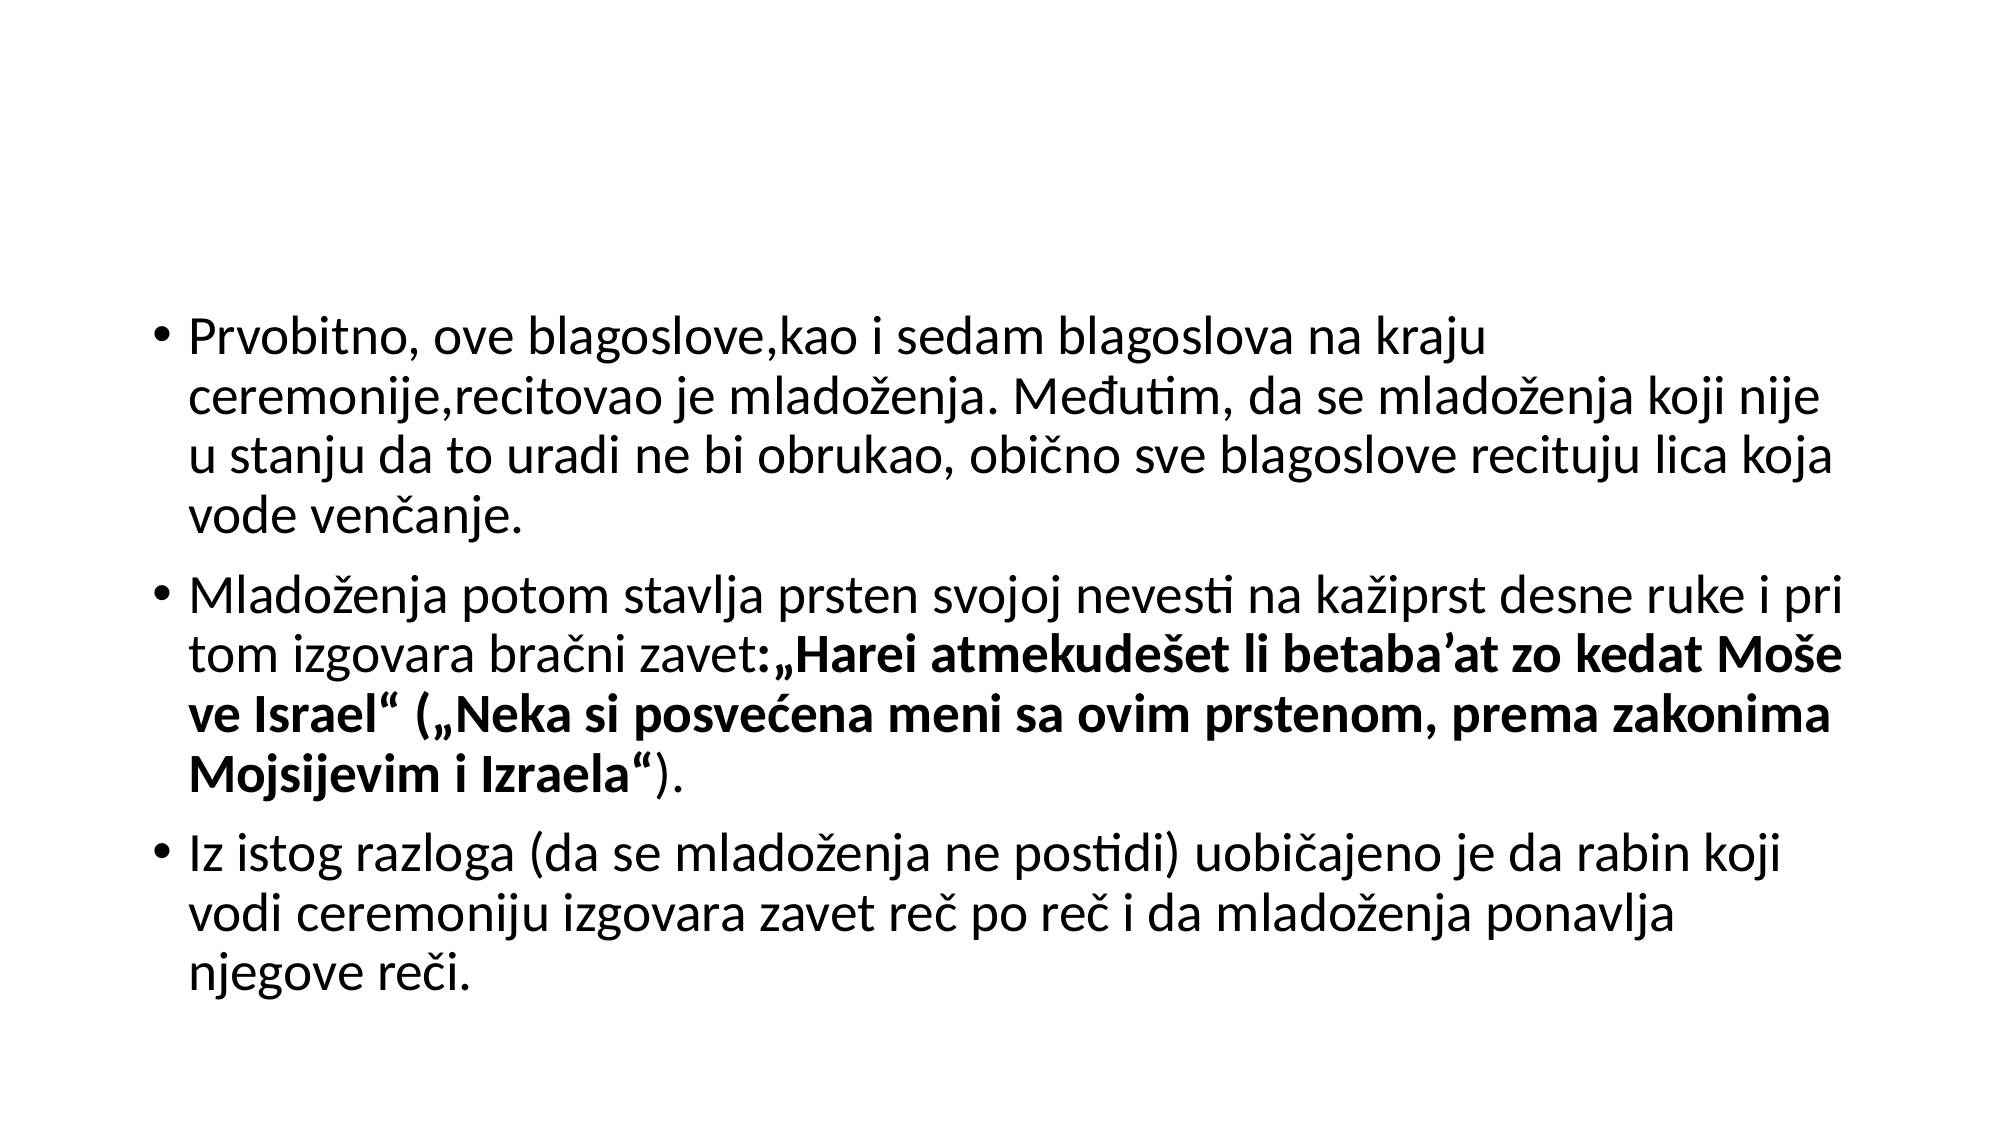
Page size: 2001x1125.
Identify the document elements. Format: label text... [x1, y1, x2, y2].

list Prvobitno, ove blagoslove,kao i sedam blagoslova na kraju ceremonije,recitovao je mladoženja. Međutim, da se mladoženja koji nije u stanju da to uradi ne bi obrukao, obično sve blagoslove recituju lica koja vode venčanje. Mladoženja potom stavlja prsten svojoj nevesti na kažiprst desne ruke i pri tom izgovara bračni zavet:„Harei atmekudešet li betaba’at zo kedat Moše ve Israel“ („Neka si posvećena meni sa ovim prstenom, prema zakonima Mojsijevim i Izraela“). Iz istog razloga (da se mladoženja ne postidi) uobičajeno je da rabin koji vodi ceremoniju izgovara zavet reč po reč i da mladoženja ponavlja njegove reči. [137, 299, 1863, 1014]
